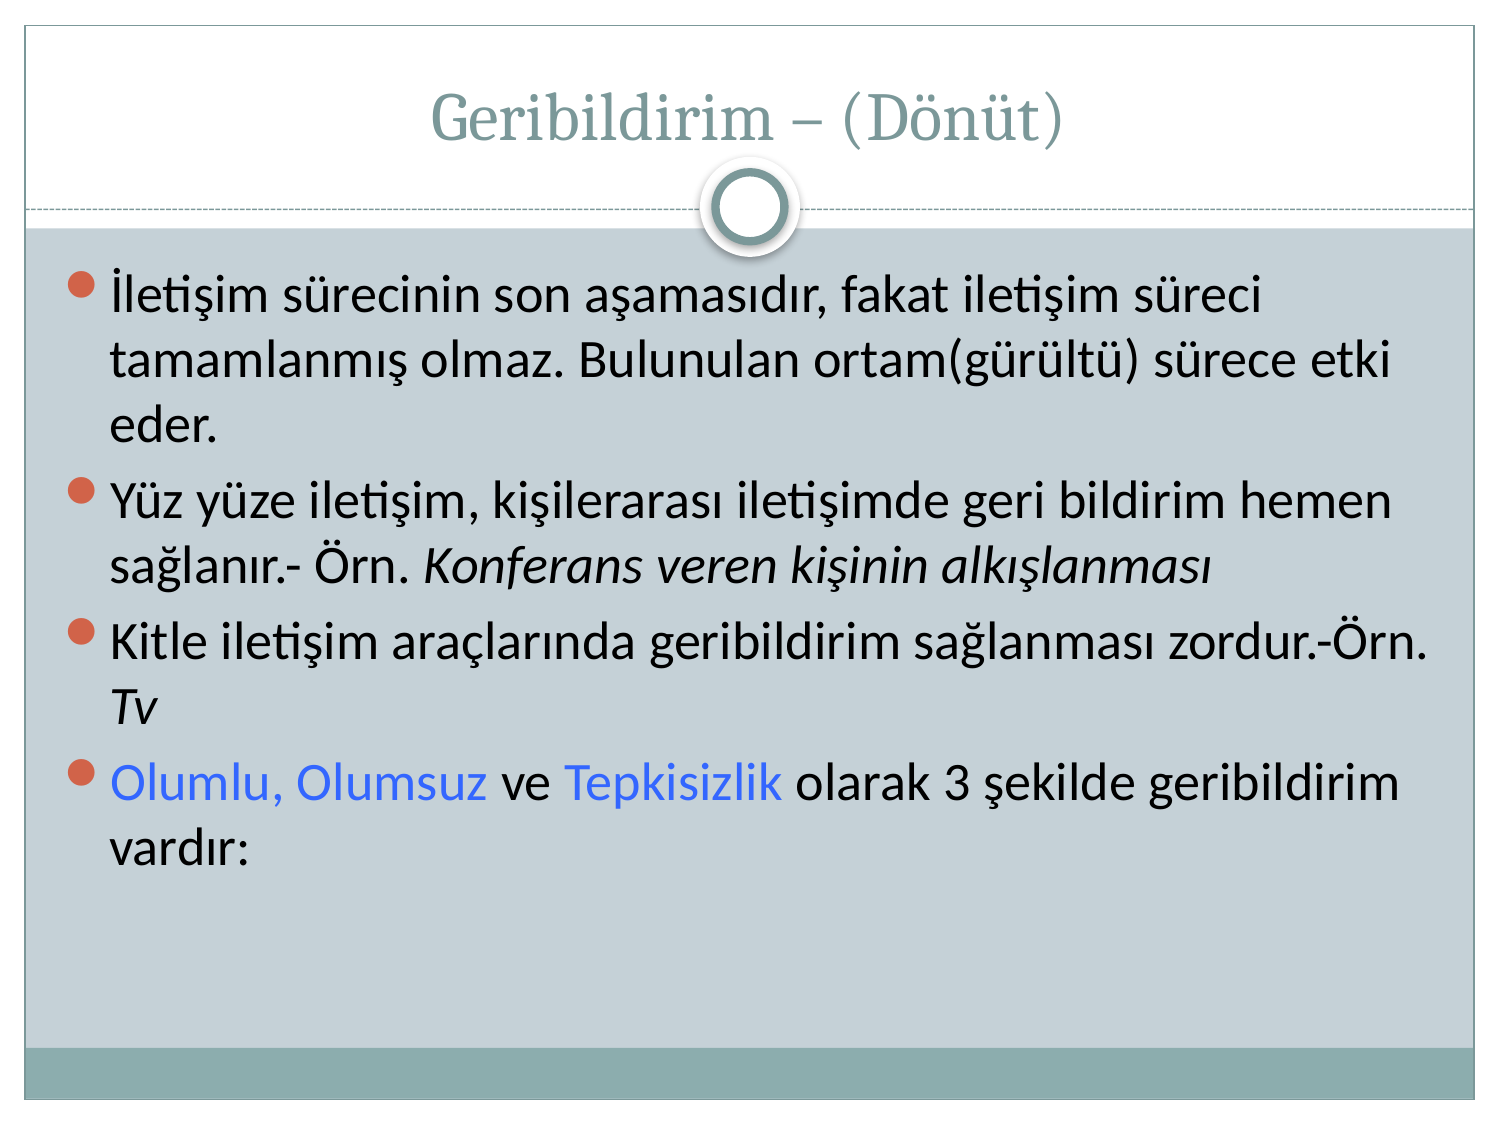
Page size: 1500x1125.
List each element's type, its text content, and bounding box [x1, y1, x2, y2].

list İletişim sürecinin son aşamasıdır, fakat iletişim süreci tamamlanmış olmaz. Bulunulan ortam(gürültü) sürece etki eder. Yüz yüze iletişim, kişilerarası iletişimde geri bildirim hemen sağlanır.- Örn. Konferans veren kişinin alkışlanması Kitle iletişim araçlarında geribildirim sağlanması zordur.-Örn. Tv Olumlu, Olumsuz ve Tepkisizlik olarak 3 şekilde geribildirim vardır: [49, 250, 1450, 1073]
title Geribildirim – (Dönüt) [49, 37, 1450, 162]
